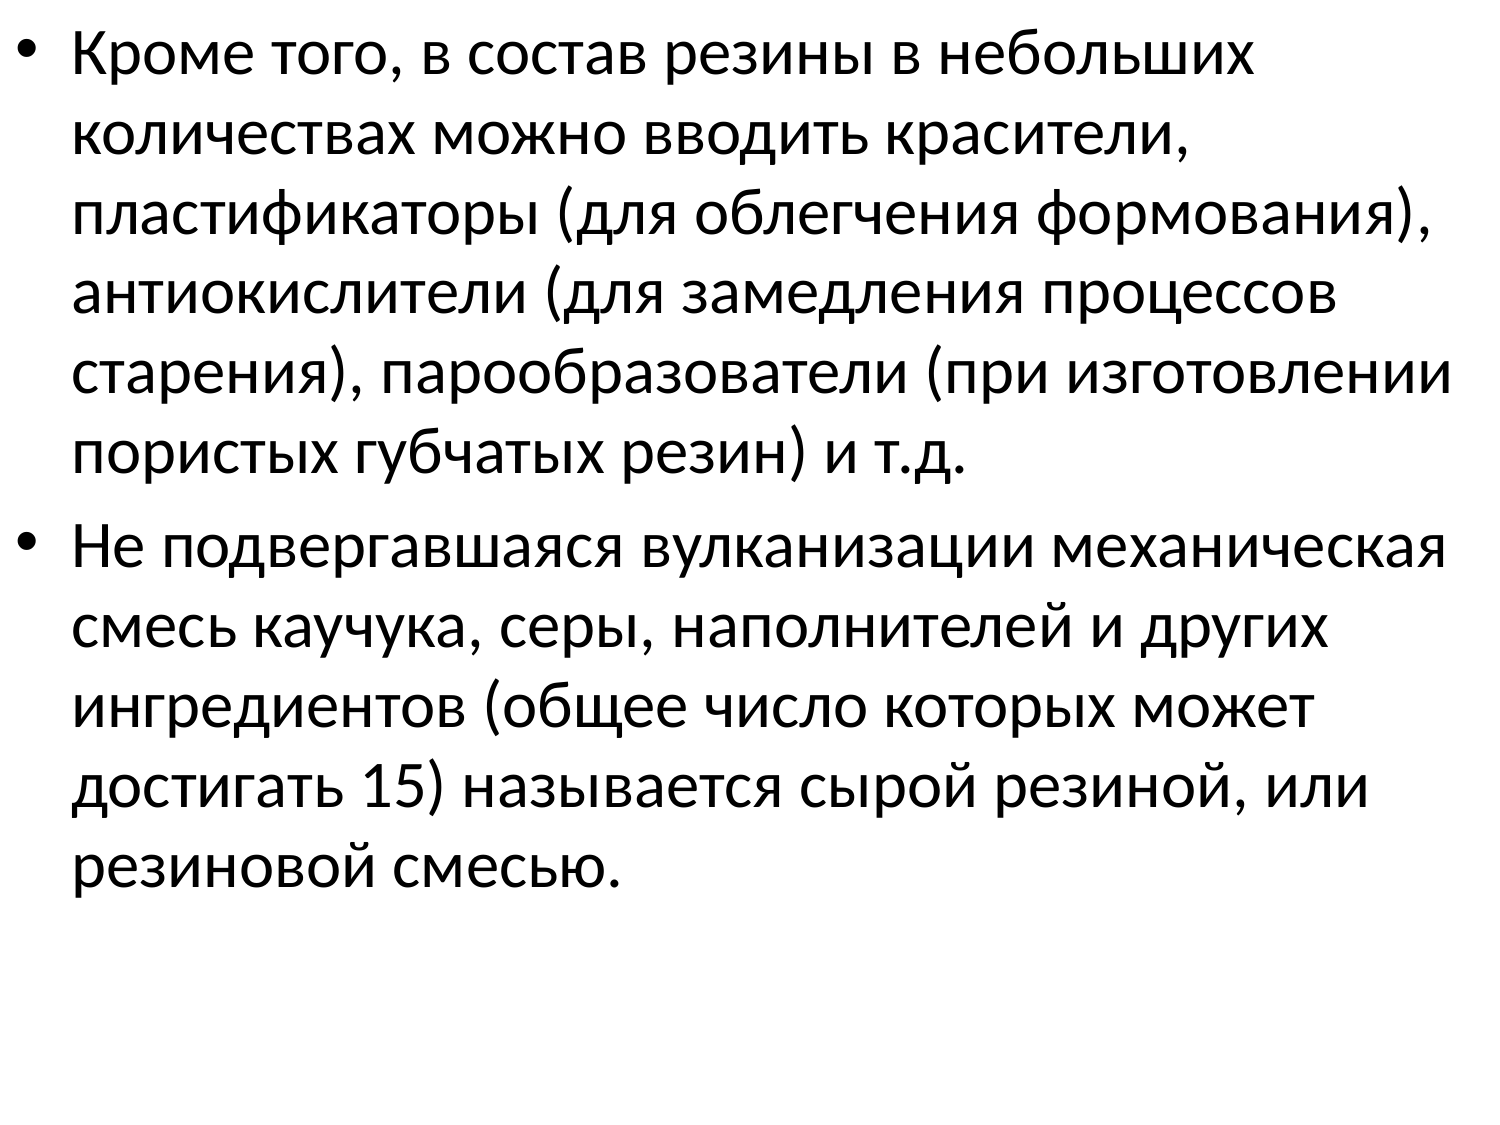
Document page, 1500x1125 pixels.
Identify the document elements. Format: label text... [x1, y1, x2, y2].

list Кроме того, в состав резины в небольших количествах можно вводить красители, пластификаторы (для облегчения формования), антиокислители (для замедления процессов старения), парообразователи (при изготовлении пористых губчатых резин) и т.д. Не подвергавшаяся вулканизации механическая смесь каучука, серы, наполнителей и других ингредиентов (общее число которых может достигать 15) называется сырой резиной, или резиновой смесью. [0, 0, 1500, 1125]
